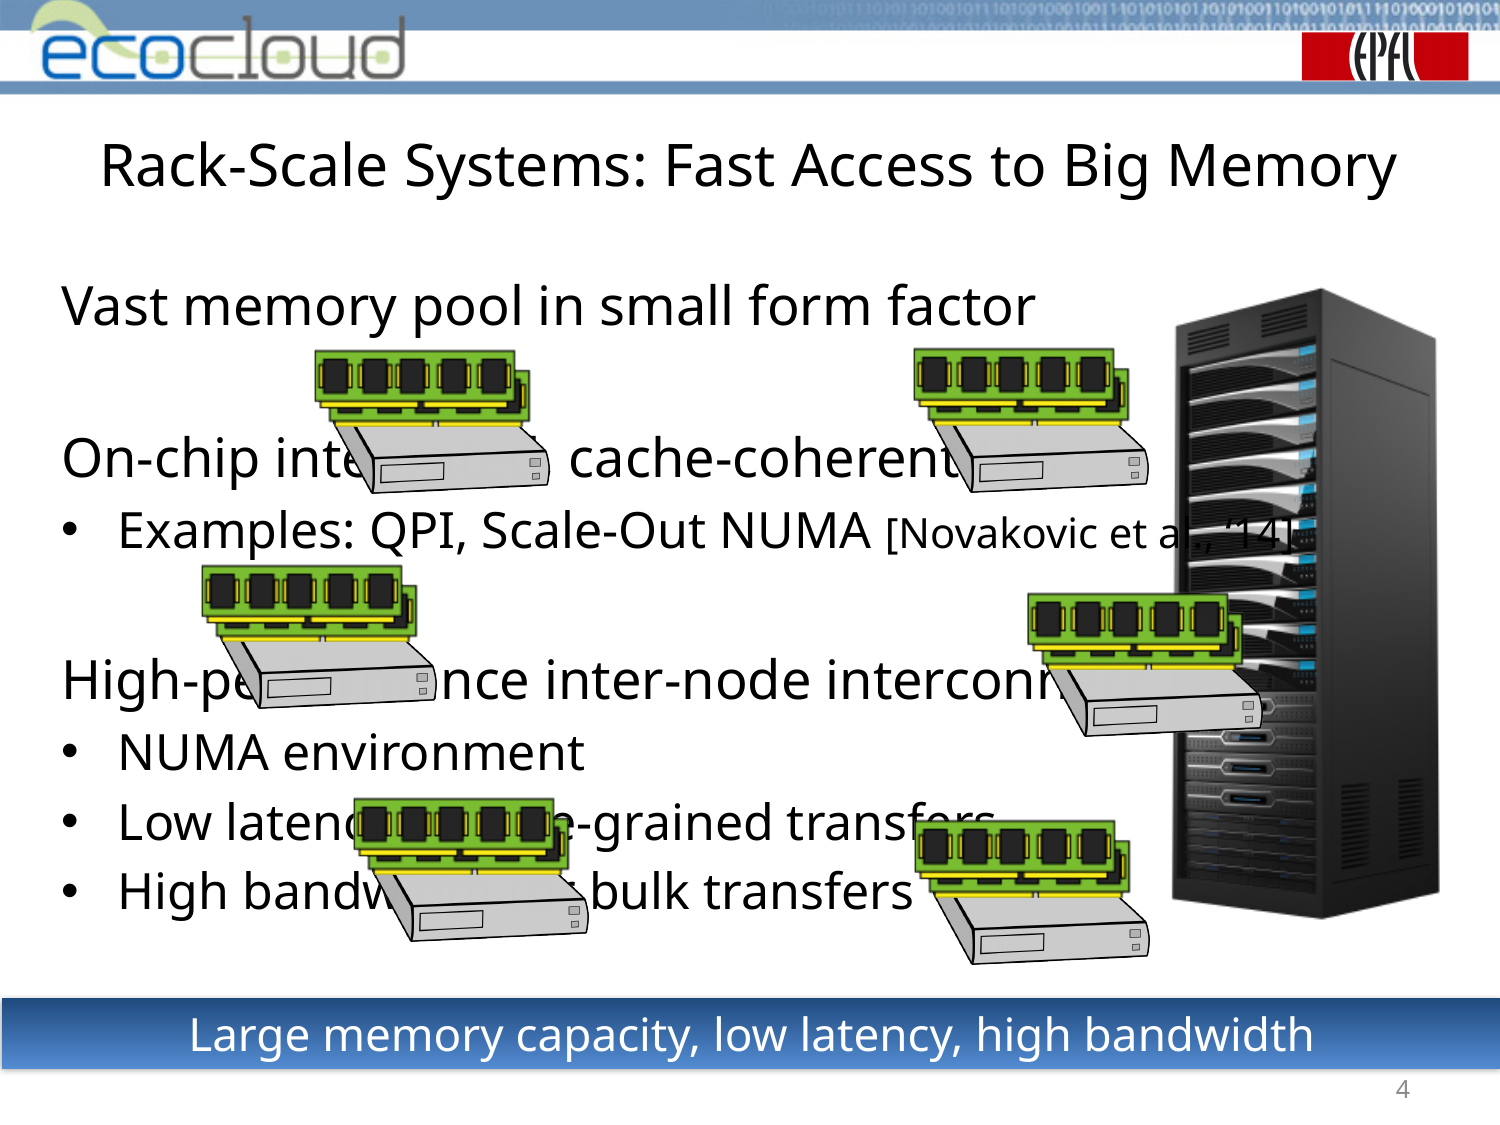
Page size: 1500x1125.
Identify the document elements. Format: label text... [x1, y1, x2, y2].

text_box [1027, 589, 1263, 737]
text_box Large memory capacity, low latency, high bandwidth [1, 997, 1500, 1069]
picture [0, 0, 1500, 1125]
slide_number 4 [1074, 1076, 1425, 1121]
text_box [913, 344, 1149, 493]
list Vast memory pool in small form factor On-chip integrated, cache-coherent NIs Examples: QPI, Scale-Out NUMA [Novakovic et al., ‘14] High-performance inter-node interconnect NUMA environment Low latency for fine-grained transfers High bandwidth for bulk transfers [46, 263, 1404, 975]
title Rack-Scale Systems: Fast Access to Big Memory [73, 96, 1425, 231]
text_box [353, 794, 589, 943]
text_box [314, 345, 550, 494]
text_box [914, 816, 1150, 965]
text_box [201, 560, 437, 709]
